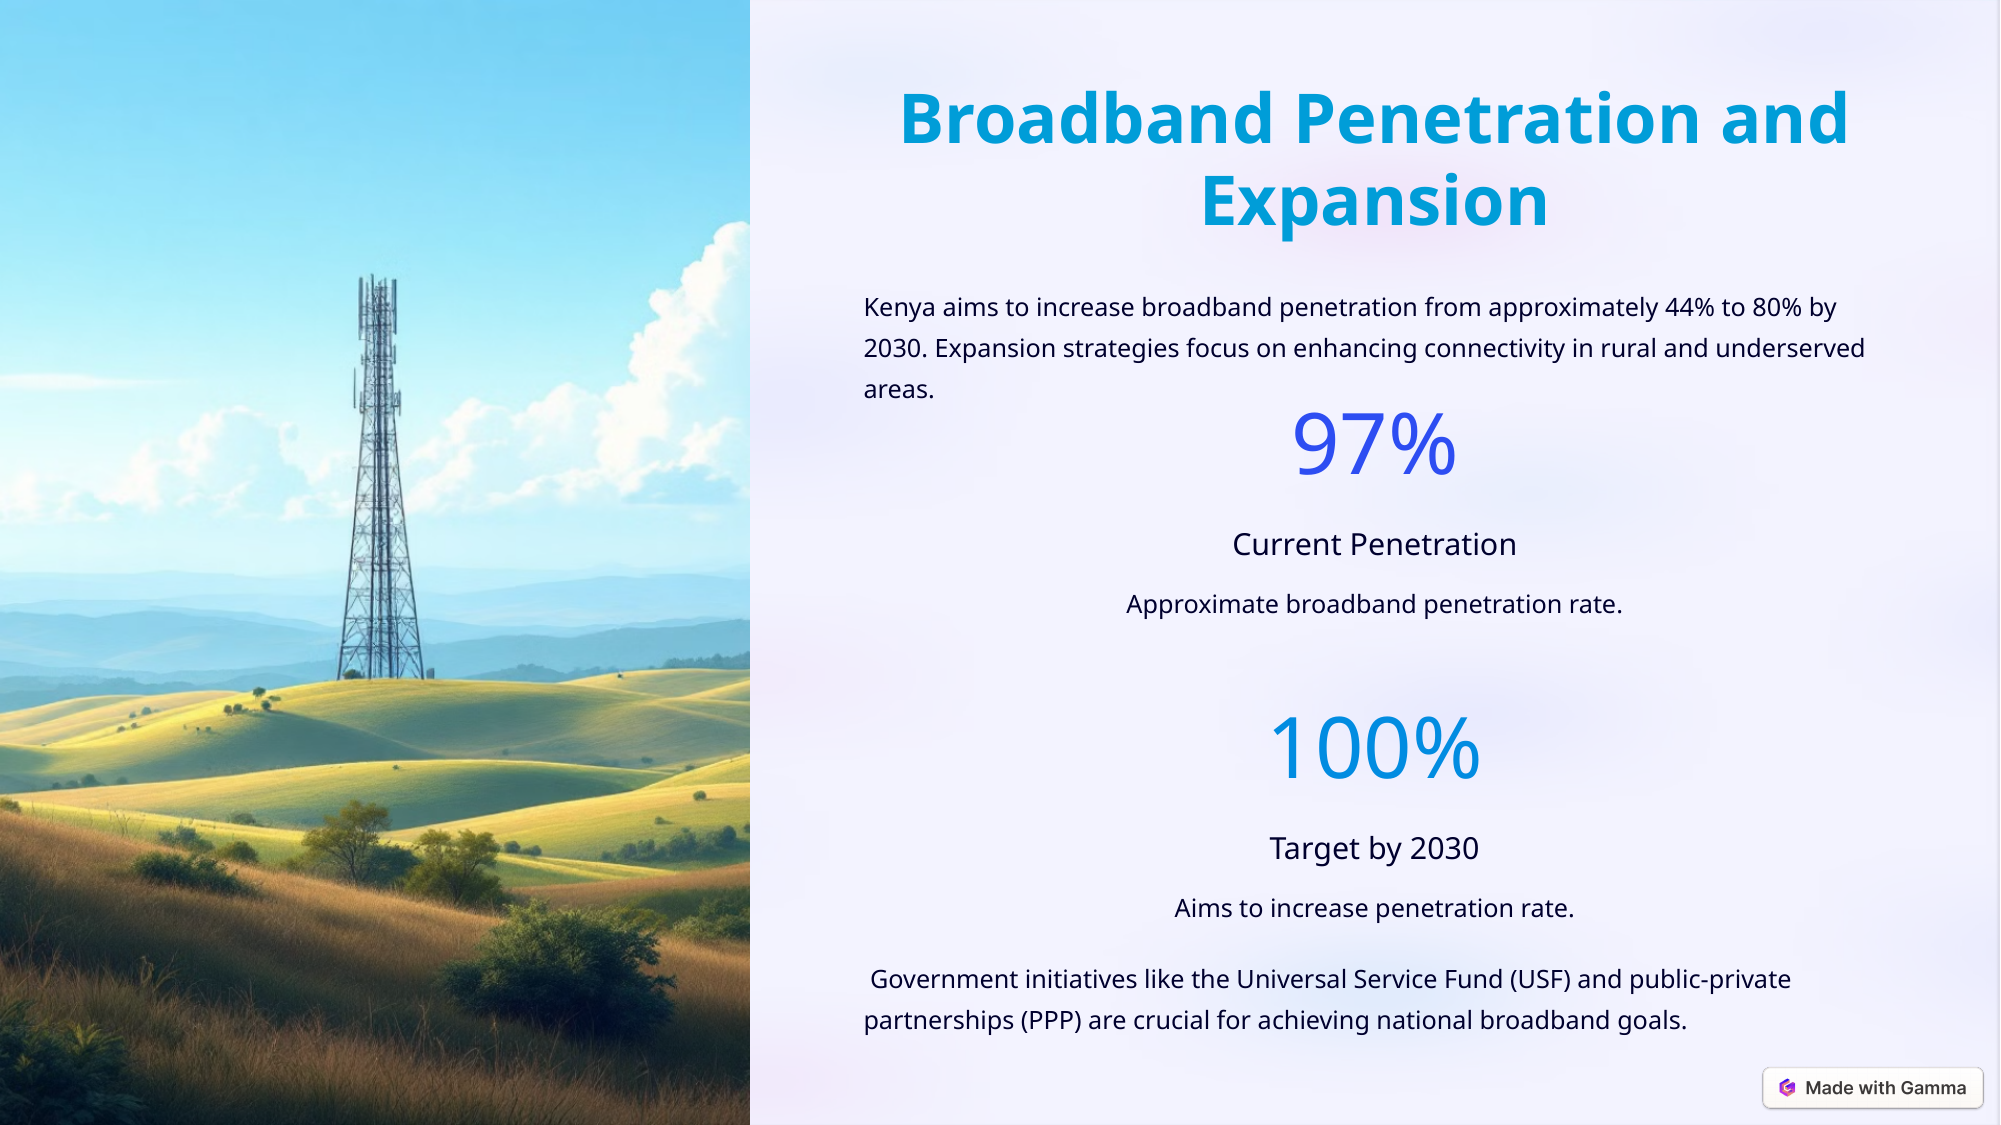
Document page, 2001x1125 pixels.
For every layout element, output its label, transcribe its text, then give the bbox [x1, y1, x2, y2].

picture [0, 0, 751, 1125]
text_box Aims to increase penetration rate. [863, 882, 1887, 924]
text_box Government initiatives like the Universal Service Fund (USF) and public-private partnerships (PPP) are crucial for achieving national broadband goals. [863, 952, 1887, 1037]
text_box 97% [863, 406, 1887, 492]
text_box Broadband Penetration and Expansion [880, 67, 1869, 249]
text_box Current Penetration [1222, 524, 1528, 563]
picture [1755, 1059, 1991, 1116]
text_box 100% [863, 710, 1887, 797]
text_box Approximate broadband penetration rate. [863, 577, 1887, 620]
text_box Kenya aims to increase broadband penetration from approximately 44% to 80% by 2030. Expansion strategies focus on enhancing connectivity in rural and underserved areas. [863, 280, 1887, 364]
text_box Target by 2030 [1222, 828, 1528, 867]
